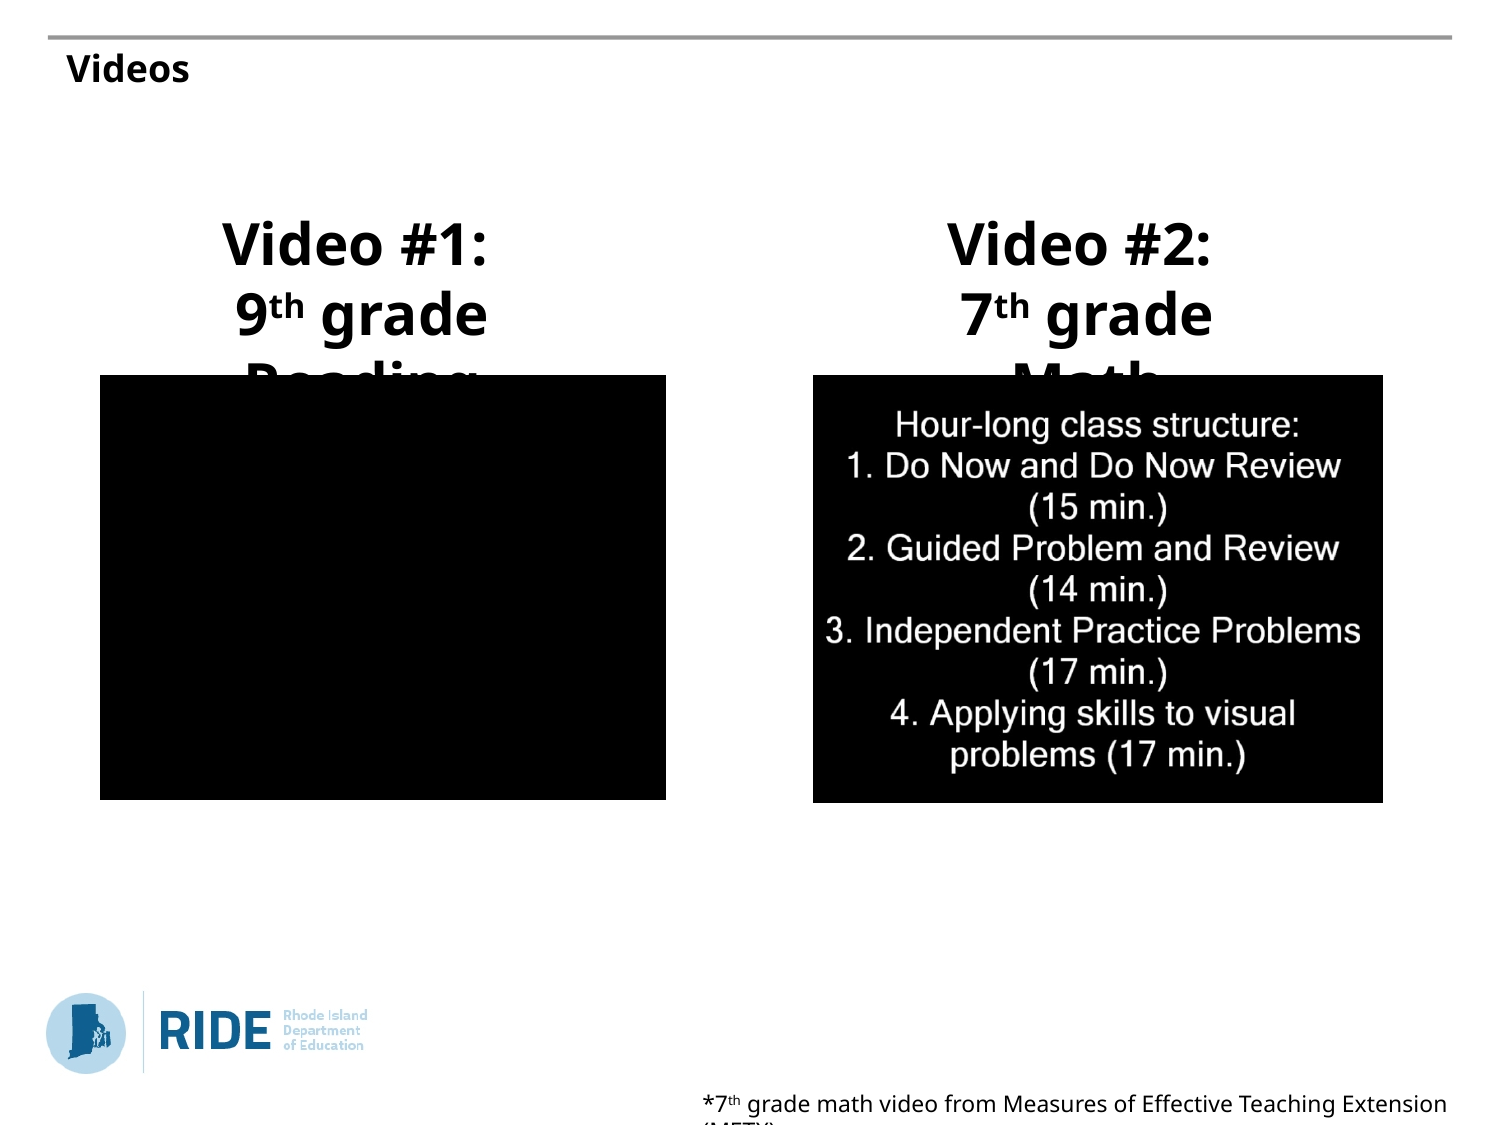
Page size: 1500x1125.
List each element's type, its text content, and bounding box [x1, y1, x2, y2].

text_box Video #1: 9th grade Reading [99, 200, 625, 374]
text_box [812, 374, 1384, 804]
text_box *7th grade math video from Measures of Effective Teaching Extension (METX) [687, 1082, 1500, 1125]
picture [37, 985, 413, 1079]
text_box Video #2: 7th grade Math [862, 200, 1313, 373]
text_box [99, 374, 667, 801]
title Videos [51, 37, 1449, 176]
